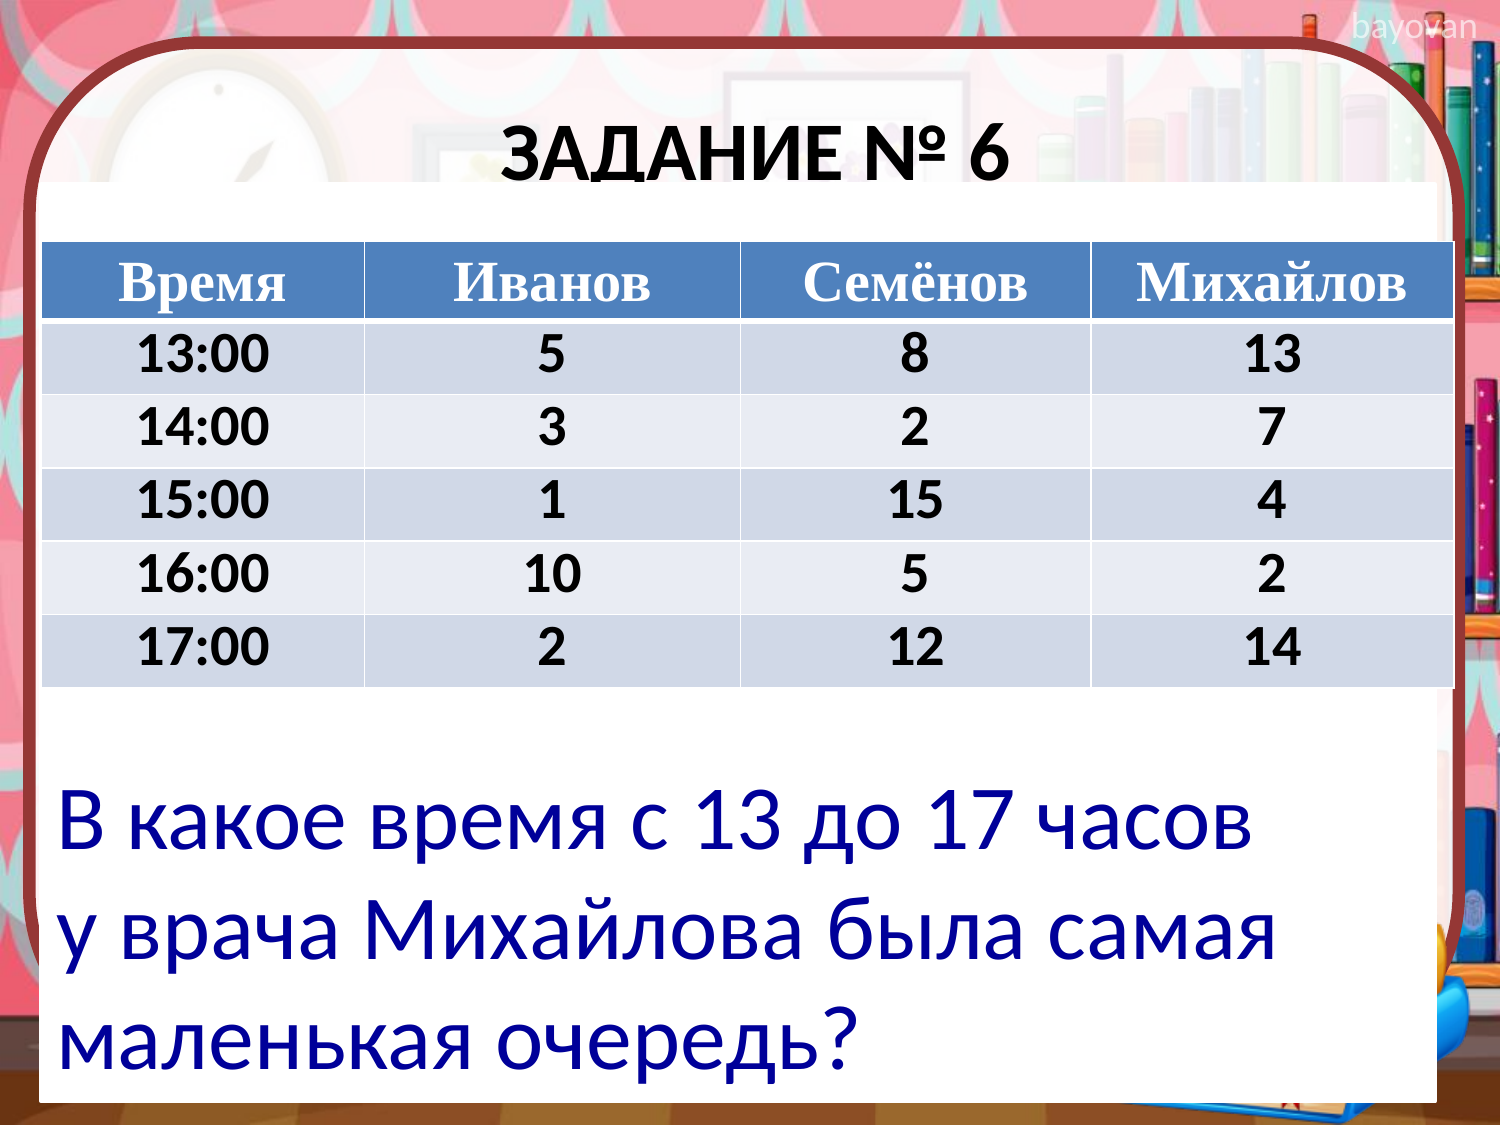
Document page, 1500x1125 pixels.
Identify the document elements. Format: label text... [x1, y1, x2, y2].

table_cell 5 [365, 324, 740, 394]
table_cell 13 [1092, 324, 1453, 394]
table_cell 14 [1092, 615, 1453, 687]
table_cell 8 [741, 324, 1090, 394]
table_cell 15:00 [42, 469, 364, 540]
table_cell 2 [365, 615, 740, 687]
table_header Михайлов [1092, 242, 1453, 318]
table_cell 5 [741, 542, 1090, 614]
table_cell 16:00 [42, 542, 364, 614]
table_cell 12 [741, 615, 1090, 687]
picture [0, 0, 1500, 1125]
table_cell 2 [1092, 542, 1453, 614]
table_cell 2 [741, 395, 1090, 467]
table_cell 3 [365, 395, 740, 467]
table_cell 1 [365, 469, 740, 540]
table_header Время [42, 242, 364, 318]
text_box В какое время с 13 до 17 часов у врача Михайлова была самая маленькая очередь? [39, 182, 1437, 1103]
table_cell 4 [1092, 469, 1453, 540]
table_cell 7 [1092, 395, 1453, 467]
table_header Семёнов [741, 242, 1090, 318]
table_cell 14:00 [42, 395, 364, 467]
table_cell 15 [741, 469, 1090, 540]
title Задание № 6 [118, 90, 1394, 182]
table_cell 10 [365, 542, 740, 614]
table_cell 17:00 [42, 615, 364, 687]
table_cell 13:00 [42, 324, 364, 394]
table_header Иванов [365, 242, 740, 318]
